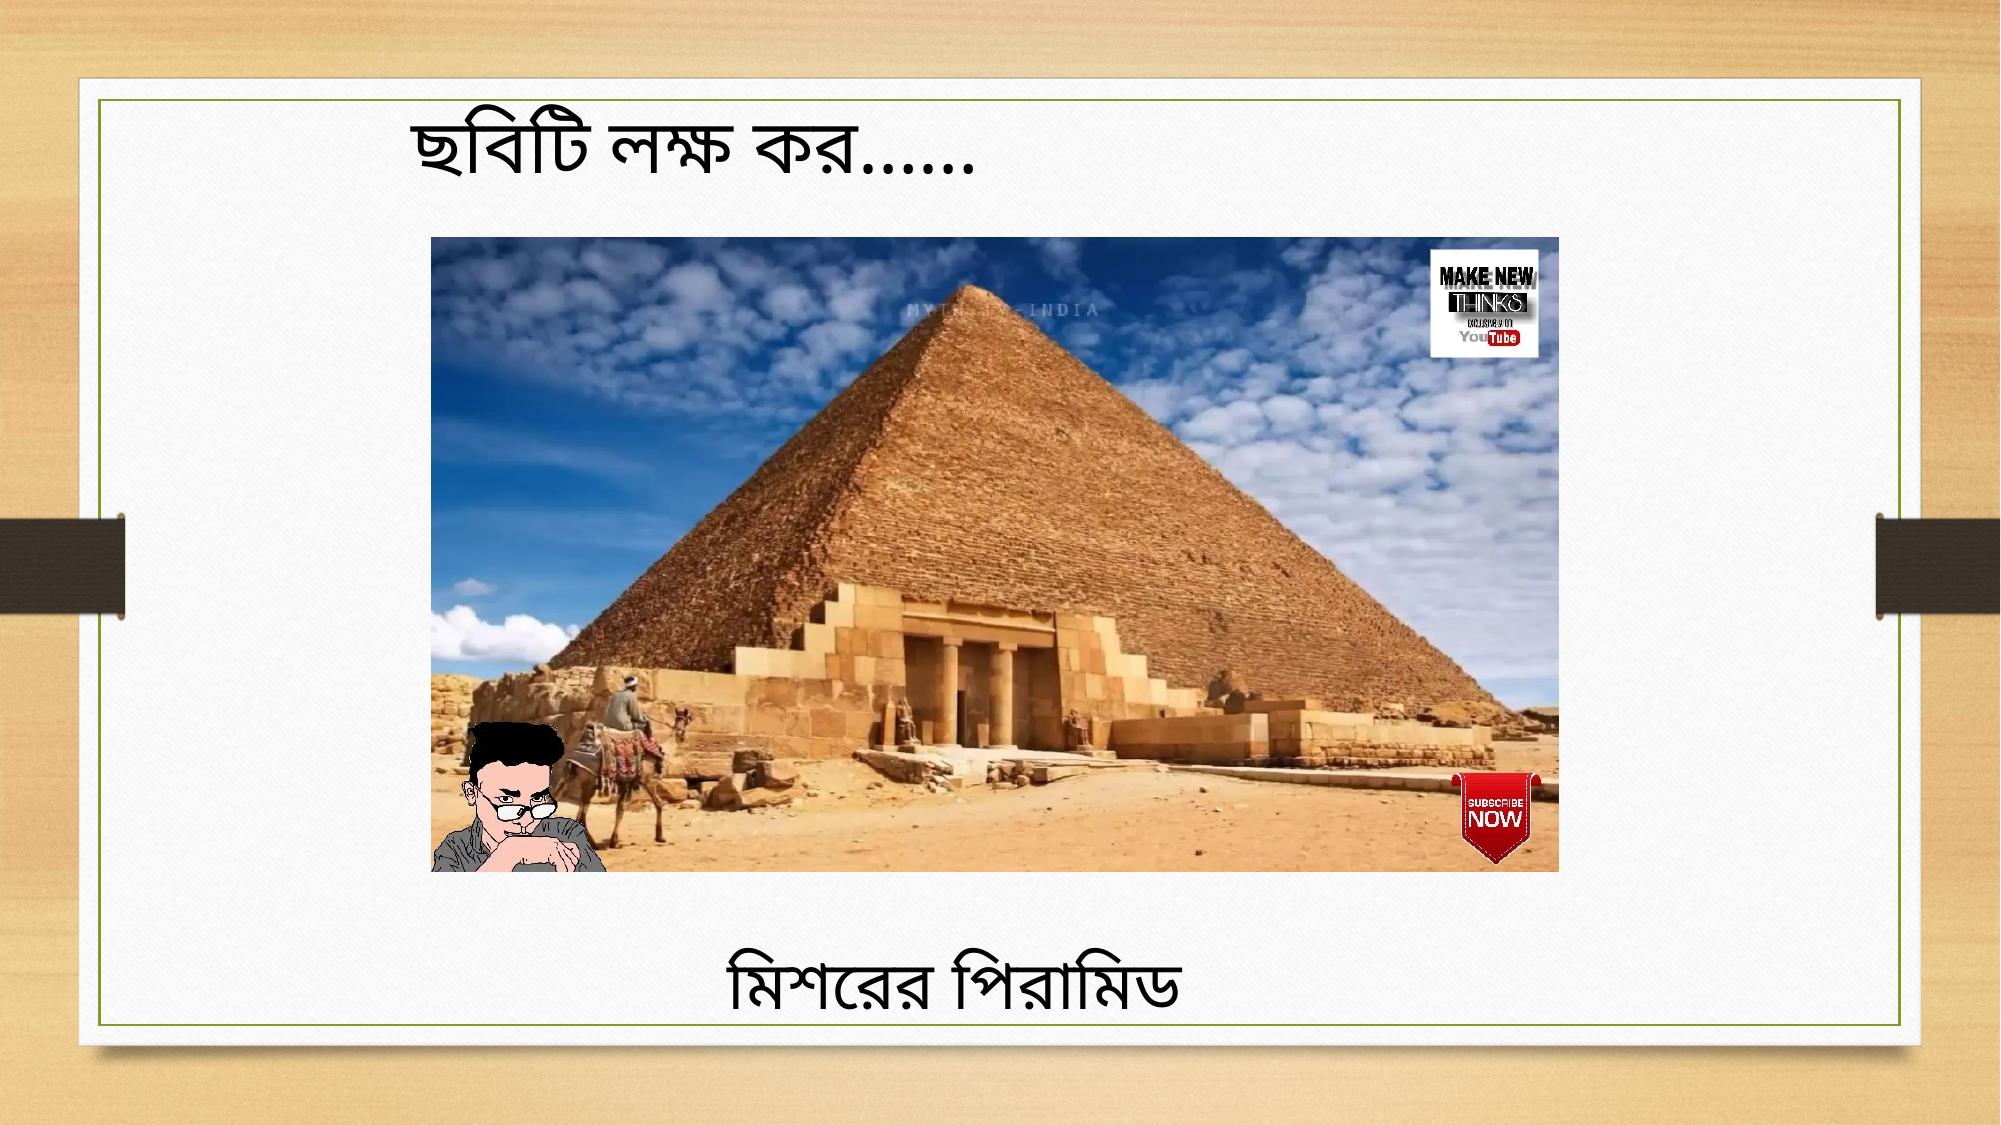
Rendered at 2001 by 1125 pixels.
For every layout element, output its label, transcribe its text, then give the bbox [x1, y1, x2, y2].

text_box ছবিটি লক্ষ কর…… [397, 91, 994, 197]
picture [0, 0, 2001, 1125]
text_box মিশরের পিরামিড [713, 935, 1197, 1030]
